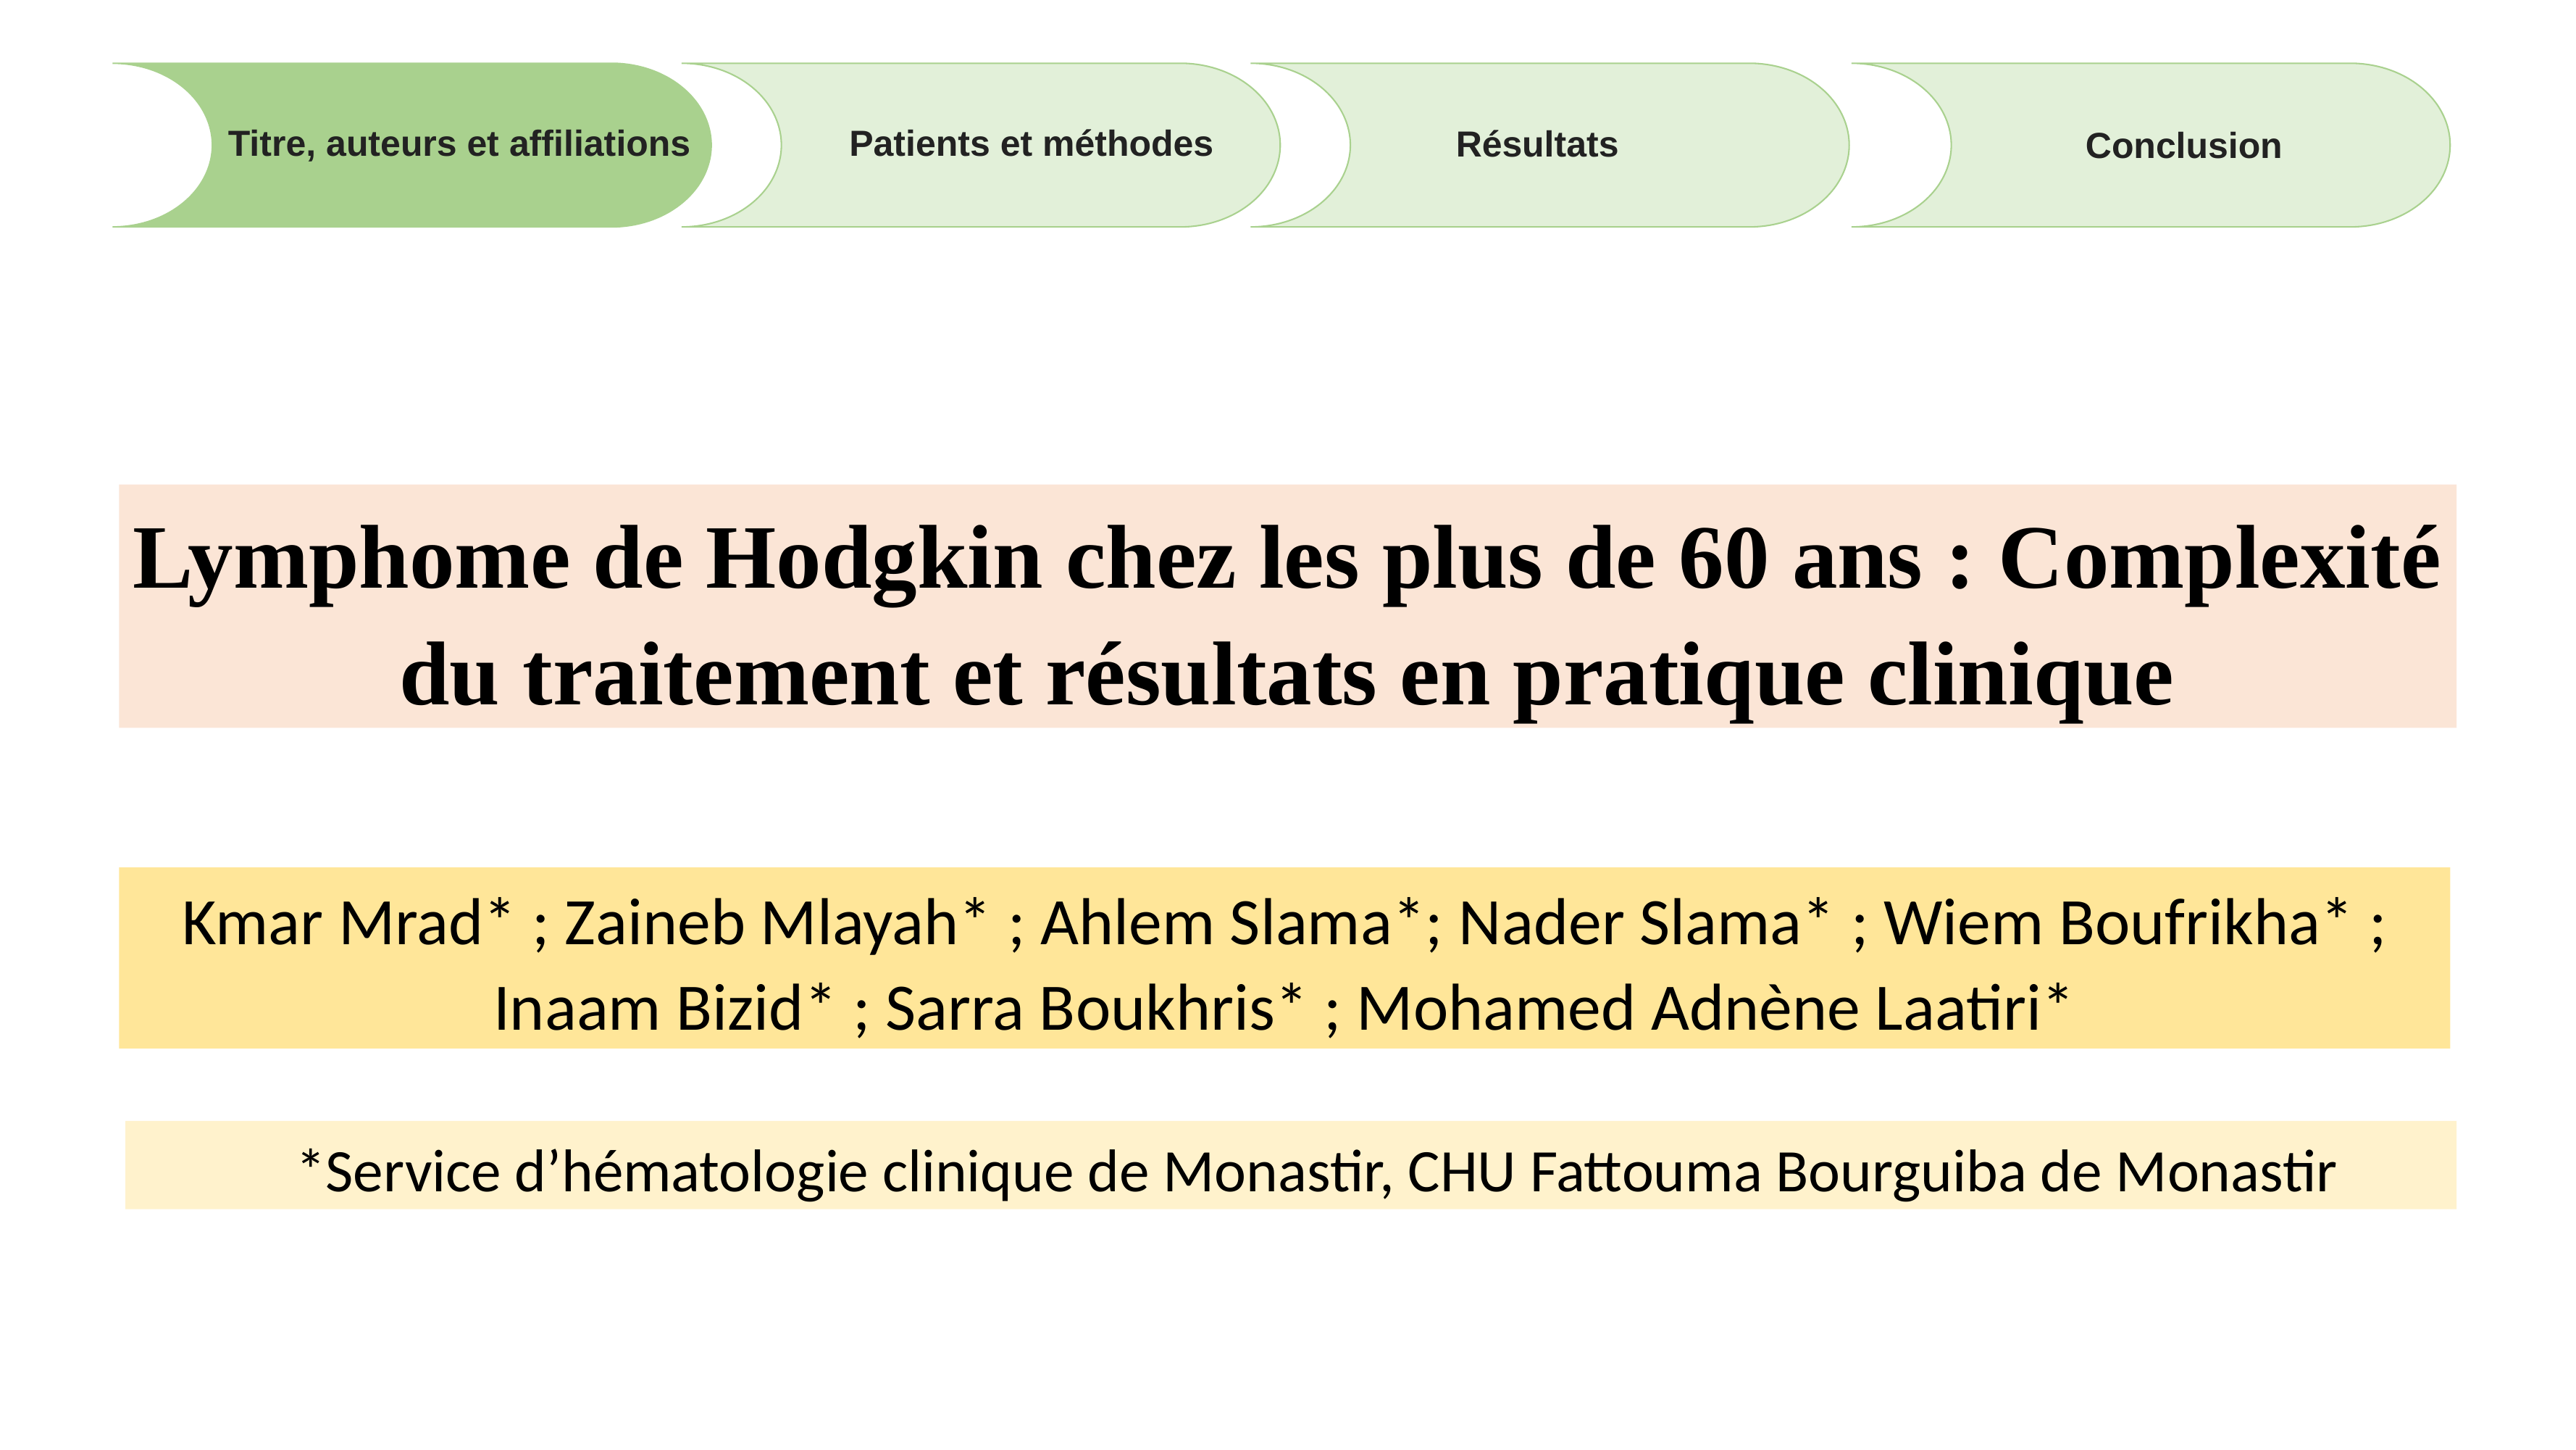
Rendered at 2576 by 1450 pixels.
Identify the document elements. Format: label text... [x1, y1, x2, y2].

text_box Résultats [1445, 114, 1939, 170]
text_box *Service d’hématologie clinique de Monastir, CHU Fattouma Bourguiba de Monastir [125, 1120, 2457, 1209]
text_box Titre, auteurs et affiliations [217, 114, 711, 169]
text_box Kmar Mrad* ; Zaineb Mlayah* ; Ahlem Slama*; Nader Slama* ; Wiem Boufrikha* ; Inaam Bizid* ; Sarra Boukhris* ; Mohamed Adnène Laatiri* [119, 867, 2451, 1049]
text_box Conclusion [2075, 117, 2569, 172]
text_box Lymphome de Hodgkin chez les plus de 60 ans : Complexité du traitement et résultats en pratique clinique [119, 484, 2457, 728]
text_box Patients et méthodes [838, 114, 1333, 169]
text_box [681, 62, 1277, 228]
text_box [1250, 62, 1846, 228]
text_box [112, 62, 708, 228]
text_box [1851, 62, 2446, 228]
